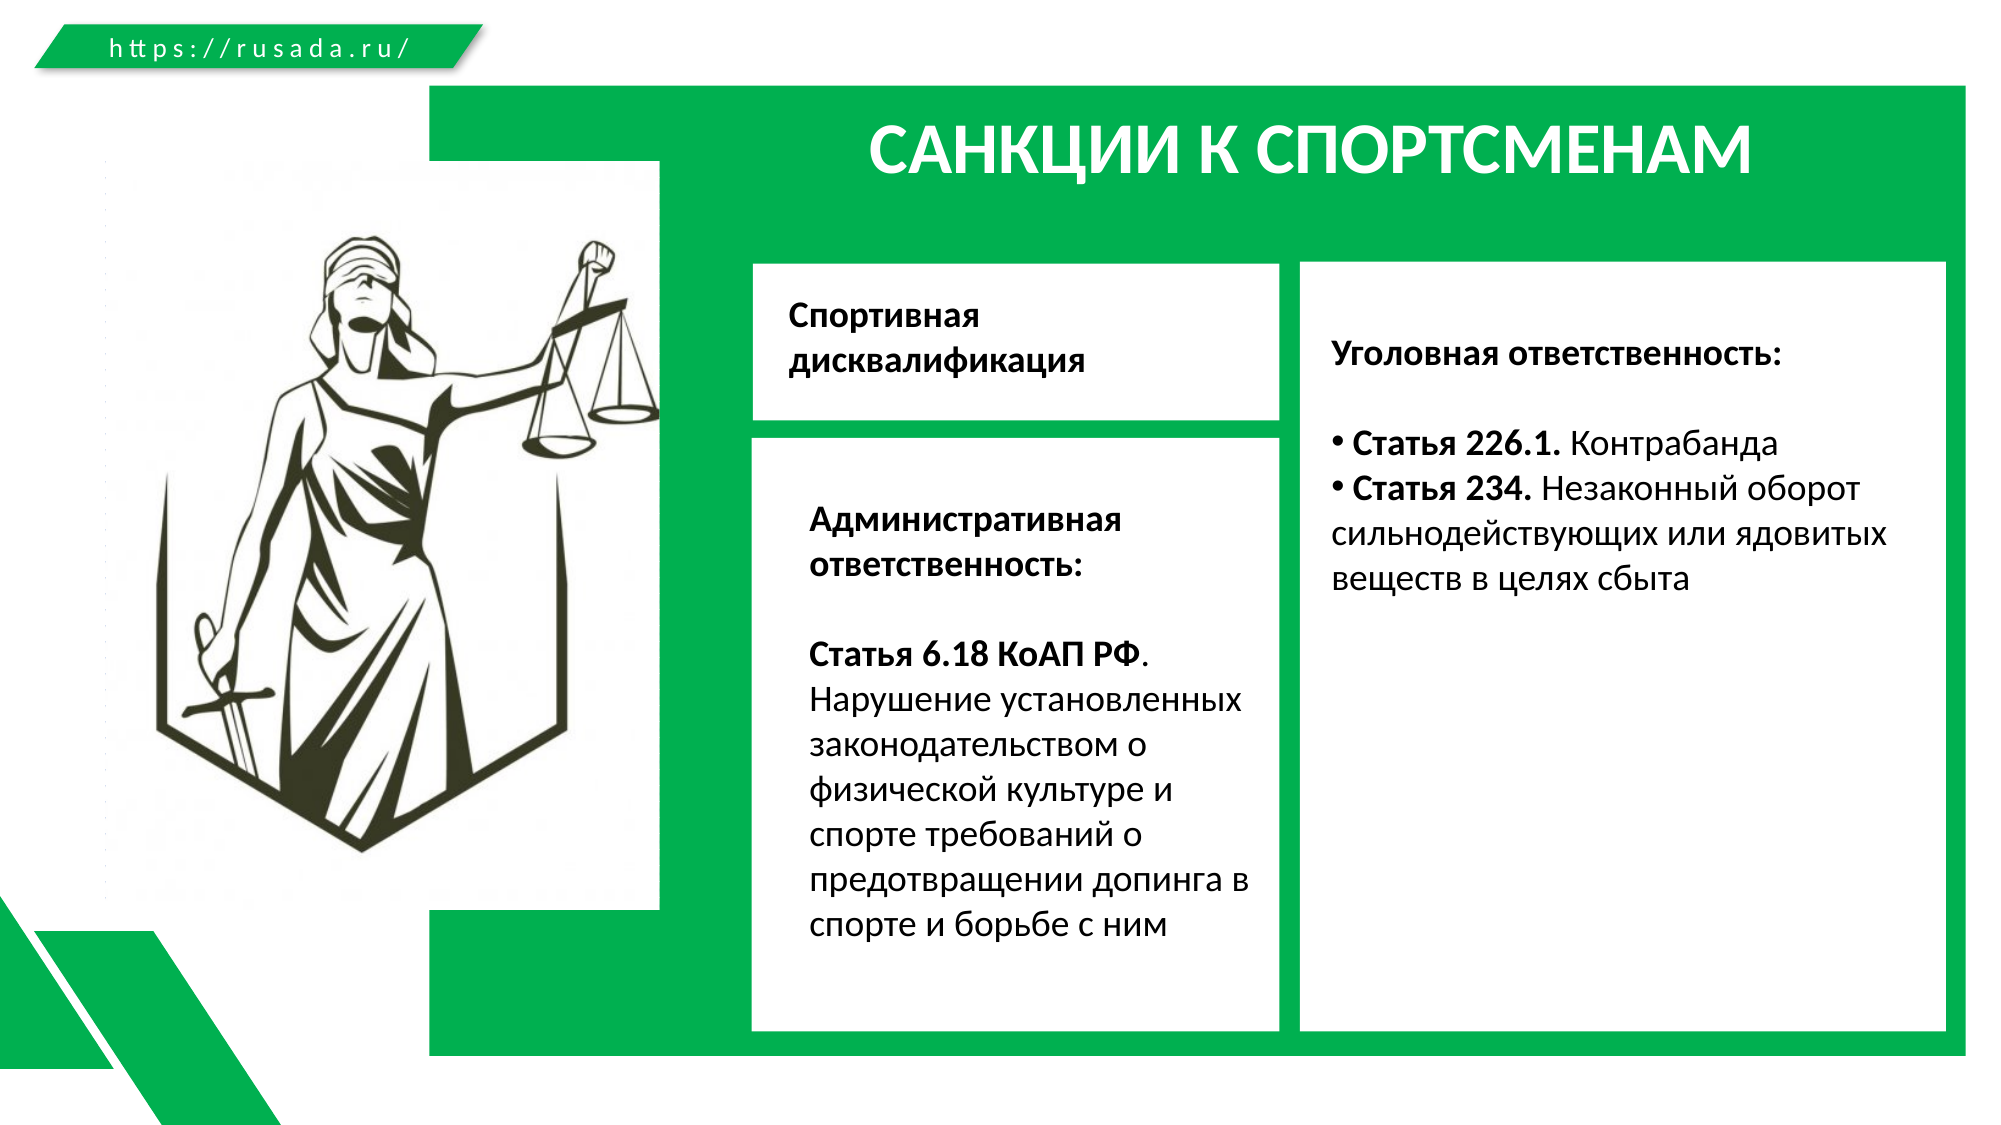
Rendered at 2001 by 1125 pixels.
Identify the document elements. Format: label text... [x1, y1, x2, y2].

text_box [1299, 261, 1946, 1032]
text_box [0, 874, 282, 1125]
text_box [429, 85, 1966, 1056]
text_box [751, 437, 1280, 1032]
text_box САНКЦИИ К СПОРТСМЕНАМ [686, 93, 1939, 196]
text_box Спортивная дисквалификация [781, 283, 1250, 388]
text_box Уголовная ответственность: Статья 226.1. Контрабанда Статья 234. Незаконный оборот сильнодействующих или ядовитых веществ в целях сбыта [1323, 320, 1949, 606]
text_box Административная ответственность: Статья 6.18 КоАП РФ. Нарушение установленных законодательством о физической культуре и спорте требований о предотвращении допинга в спорте и борьбе с ним [801, 486, 1272, 952]
text_box [752, 263, 1280, 421]
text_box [105, 161, 660, 910]
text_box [33, 24, 484, 69]
